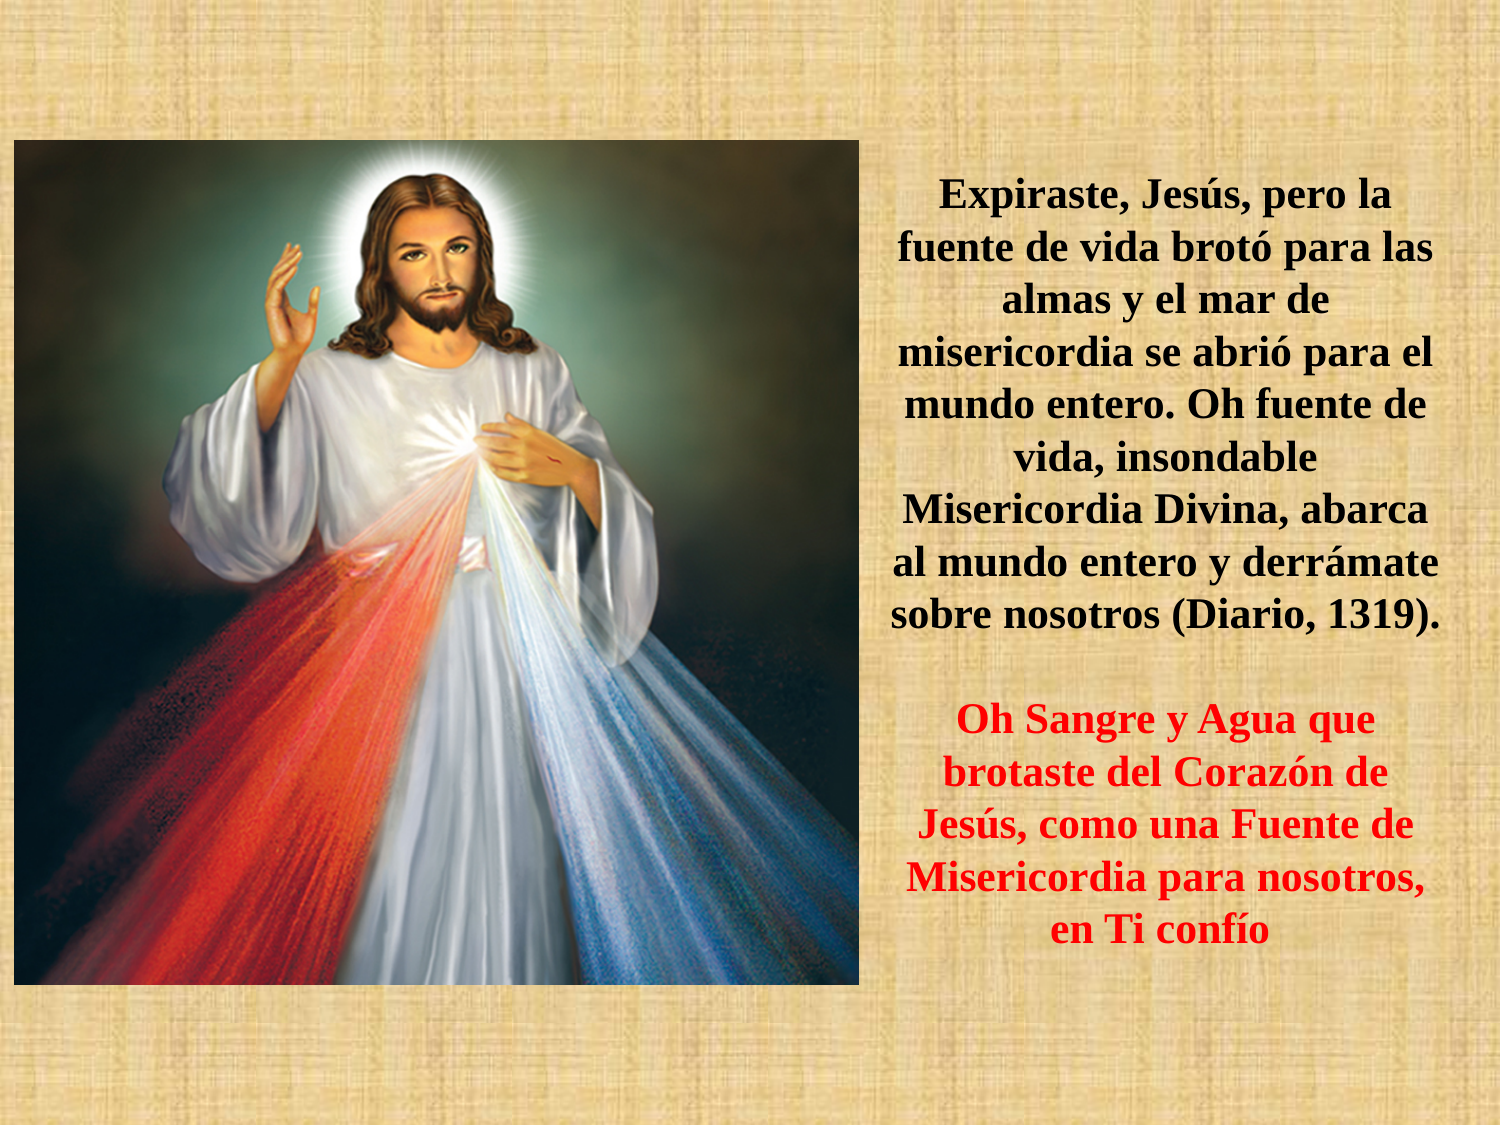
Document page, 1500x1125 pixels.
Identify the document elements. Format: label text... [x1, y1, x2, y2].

text_box Expiraste, Jesús, pero la fuente de vida brotó para las almas y el mar de misericordia se abrió para el mundo entero. Oh fuente de vida, insondable Misericordia Divina, abarca al mundo entero y derrámate sobre nosotros (Diario, 1319). Oh Sangre y Agua que brotaste del Corazón de Jesús, como una Fuente de Misericordia para nosotros, en Ti confío [874, 157, 1457, 960]
picture [0, 0, 1500, 1125]
